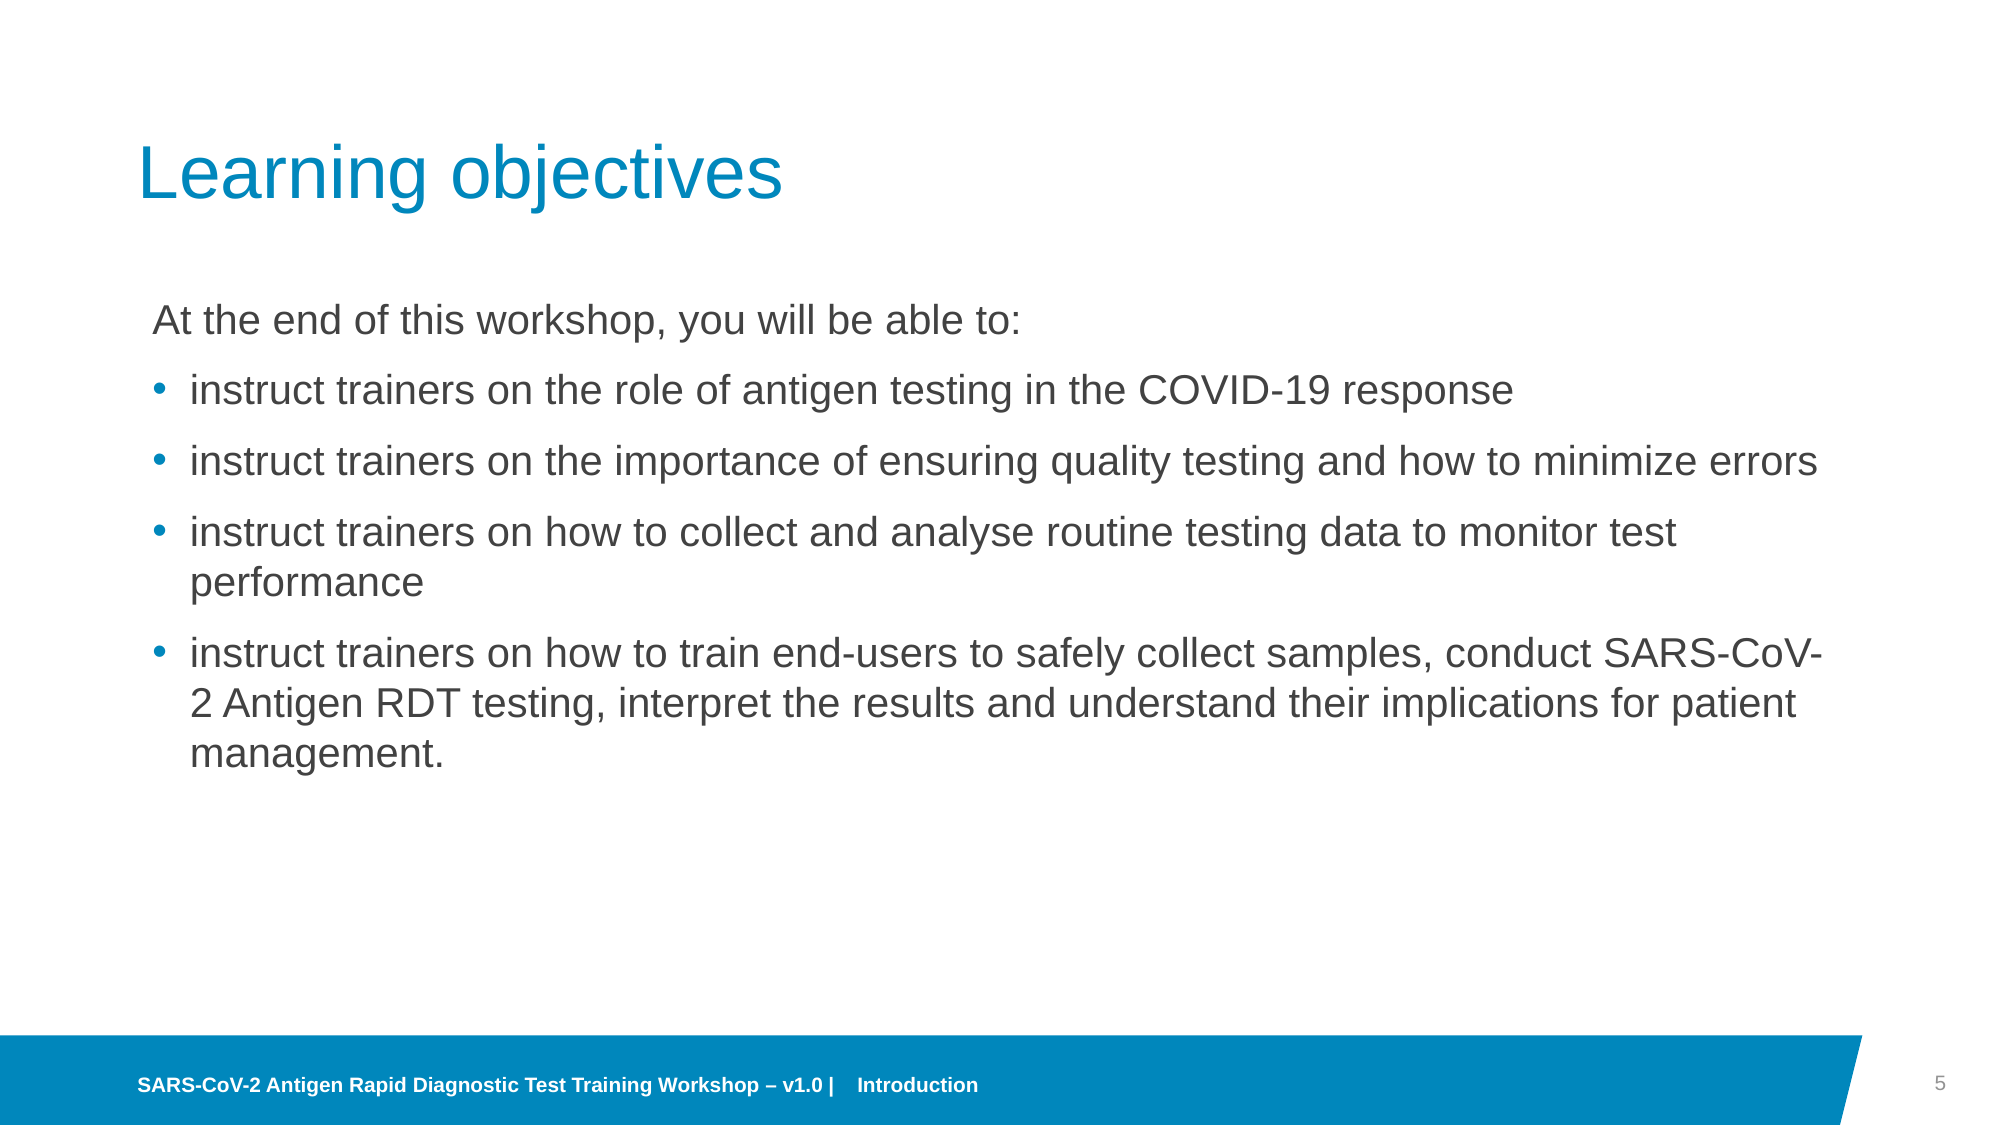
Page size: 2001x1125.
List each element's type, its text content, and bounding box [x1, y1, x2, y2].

footer SARS-CoV-2 Antigen Rapid Diagnostic Test Training Workshop – v1.0 | Introduction [137, 1042, 1338, 1125]
slide_number 5 [1862, 1035, 1947, 1125]
title Learning objectives [137, 59, 1863, 215]
list At the end of this workshop, you will be able to: instruct trainers on the role of antigen testing in the COVID-19 response instruct trainers on the importance of ensuring quality testing and how to minimize errors instruct trainers on how to collect and analyse routine testing data to monitor test performance instruct trainers on how to train end-users to safely collect samples, conduct SARS-CoV-2 Antigen RDT testing, interpret the results and understand their implications for patient management. [137, 284, 1863, 1014]
